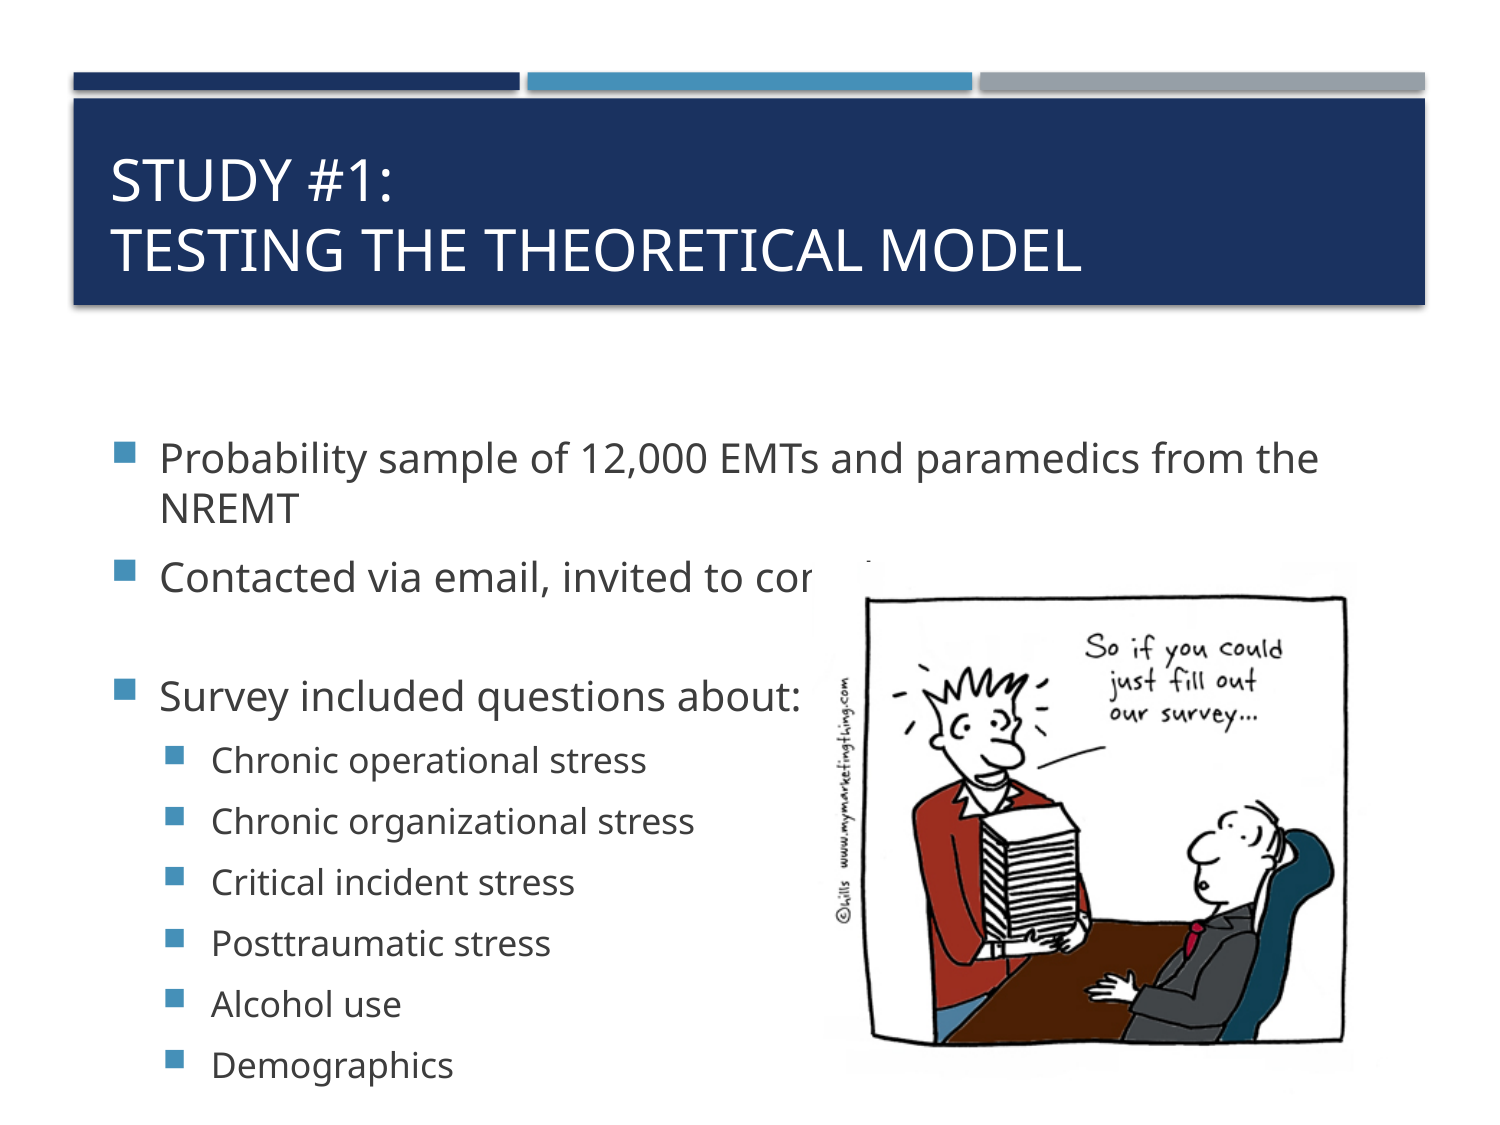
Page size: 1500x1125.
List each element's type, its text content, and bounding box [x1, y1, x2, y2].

title Study #1: Testing the theoretical model [95, 112, 1406, 291]
picture [811, 561, 1388, 1095]
list Probability sample of 12,000 EMTs and paramedics from the NREMT Contacted via email, invited to complete a survey Survey included questions about: Chronic operational stress Chronic organizational stress Critical incident stress Posttraumatic stress Alcohol use Demographics [95, 365, 1406, 1095]
